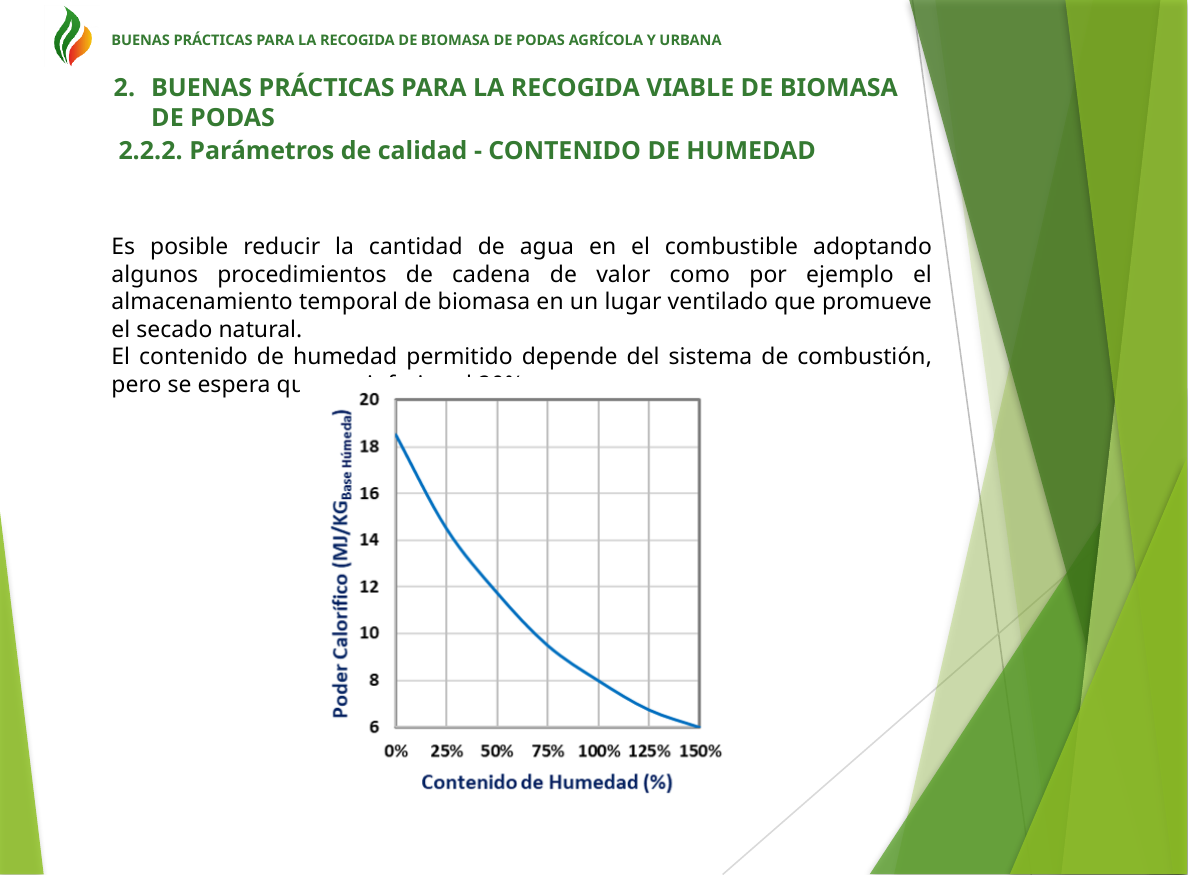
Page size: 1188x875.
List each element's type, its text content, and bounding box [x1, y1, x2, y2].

text_box 2.2.2. Parámetros de calidad - CONTENIDO DE HUMEDAD [106, 137, 889, 171]
text_box BUENAS PRÁCTICAS PARA LA RECOGIDA DE BIOMASA DE PODAS AGRÍCOLA Y URBANA [104, 24, 921, 48]
picture [43, 5, 101, 67]
text_box BUENAS PRÁCTICAS PARA LA RECOGIDA VIABLE DE BIOMASA DE PODAS [101, 65, 921, 137]
text_box Es posible reducir la cantidad de agua en el combustible adoptando algunos procedimientos de cadena de valor como por ejemplo el almacenamiento temporal de biomasa en un lugar ventilado que promueve el secado natural. El contenido de humedad permitido depende del sistema de combustión, pero se espera que sea inferior al 20%. [99, 225, 945, 403]
picture [300, 377, 745, 822]
